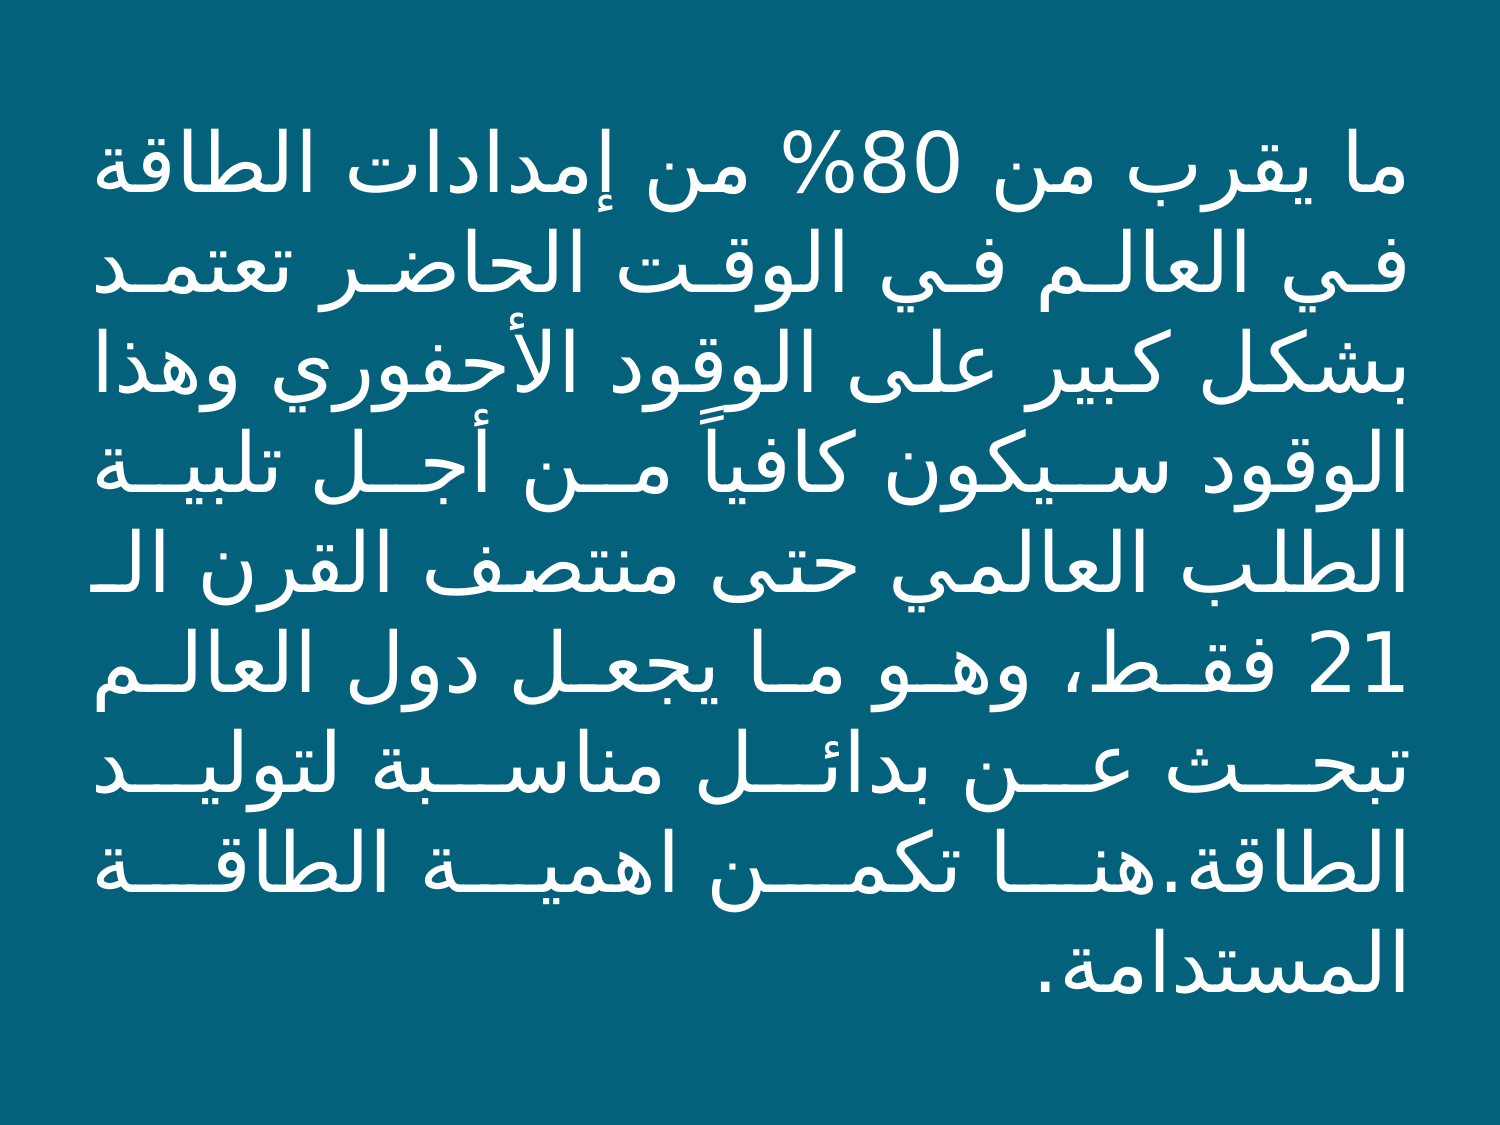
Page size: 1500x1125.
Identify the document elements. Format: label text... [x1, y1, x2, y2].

list ما يقرب من 80% من إمدادات الطاقة في العالم في الوقت الحاضر تعتمد بشكل كبير على الوقود الأحفوري وهذا الوقود سيكون كافياً من أجل تلبية الطلب العالمي حتى منتصف القرن الـ 21 فقط، وهو ما يجعل دول العالم تبحث عن بدائل مناسبة لتوليد الطاقة.هنا تكمن اهمية الطاقة المستدامة. [76, 101, 1427, 845]
